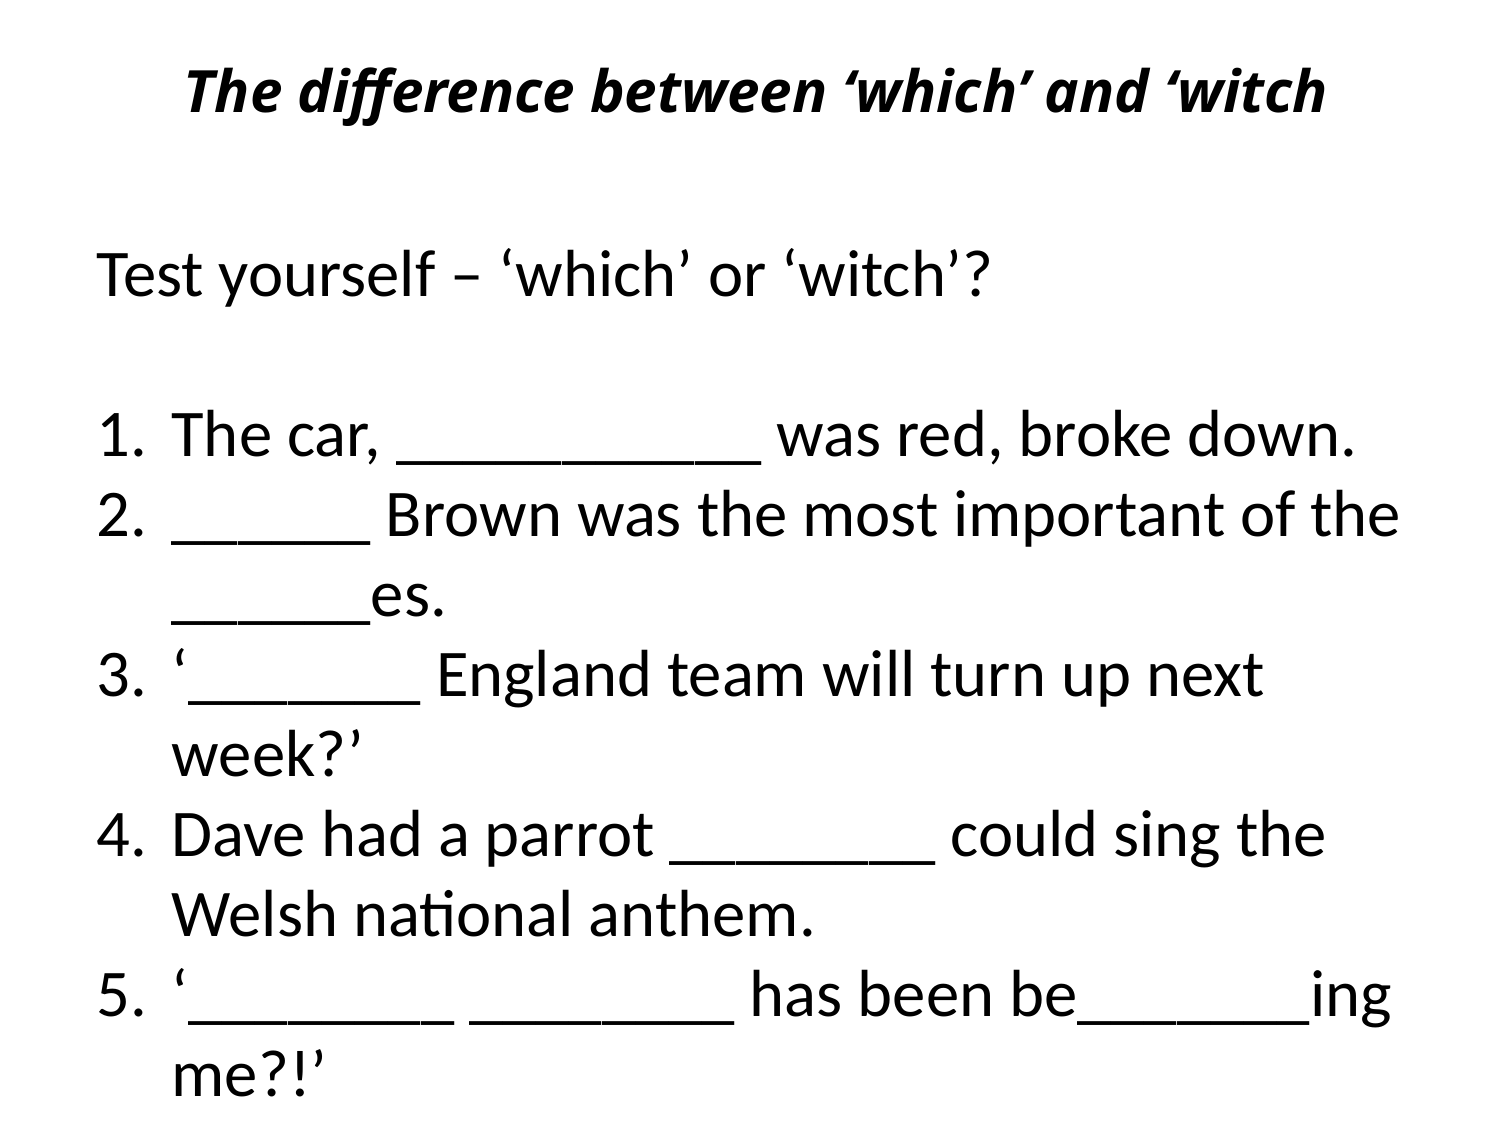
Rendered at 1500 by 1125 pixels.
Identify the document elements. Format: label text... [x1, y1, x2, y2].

text_box The difference between ‘which’ and ‘witch [70, 46, 1442, 177]
text_box Test yourself – ‘which’ or ‘witch’? The car, ___________ was red, broke down. ______ Brown was the most important of the ______es. ‘_______ England team will turn up next week?’ Dave had a parrot ________ could sing the Welsh national anthem. ‘________ ________ has been be_______ing me?!’ [81, 222, 1430, 1117]
